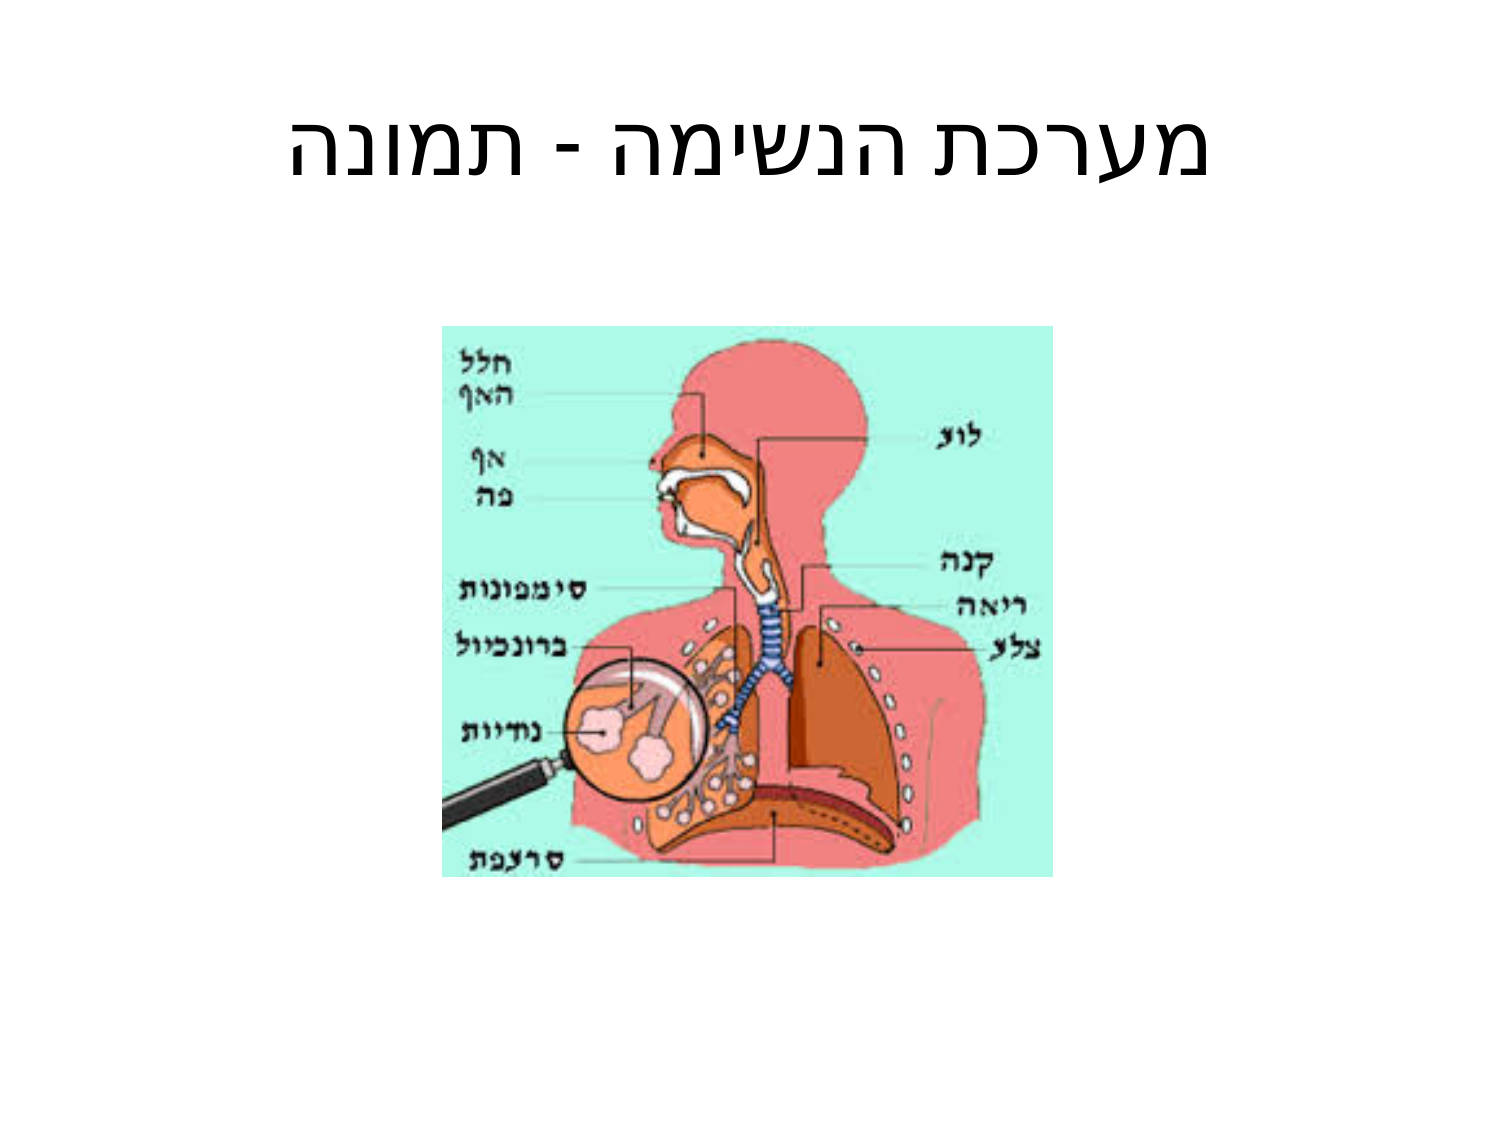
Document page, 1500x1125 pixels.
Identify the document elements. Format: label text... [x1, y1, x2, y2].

title מערכת הנשימה - תמונה [75, 45, 1425, 233]
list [442, 326, 1053, 877]
